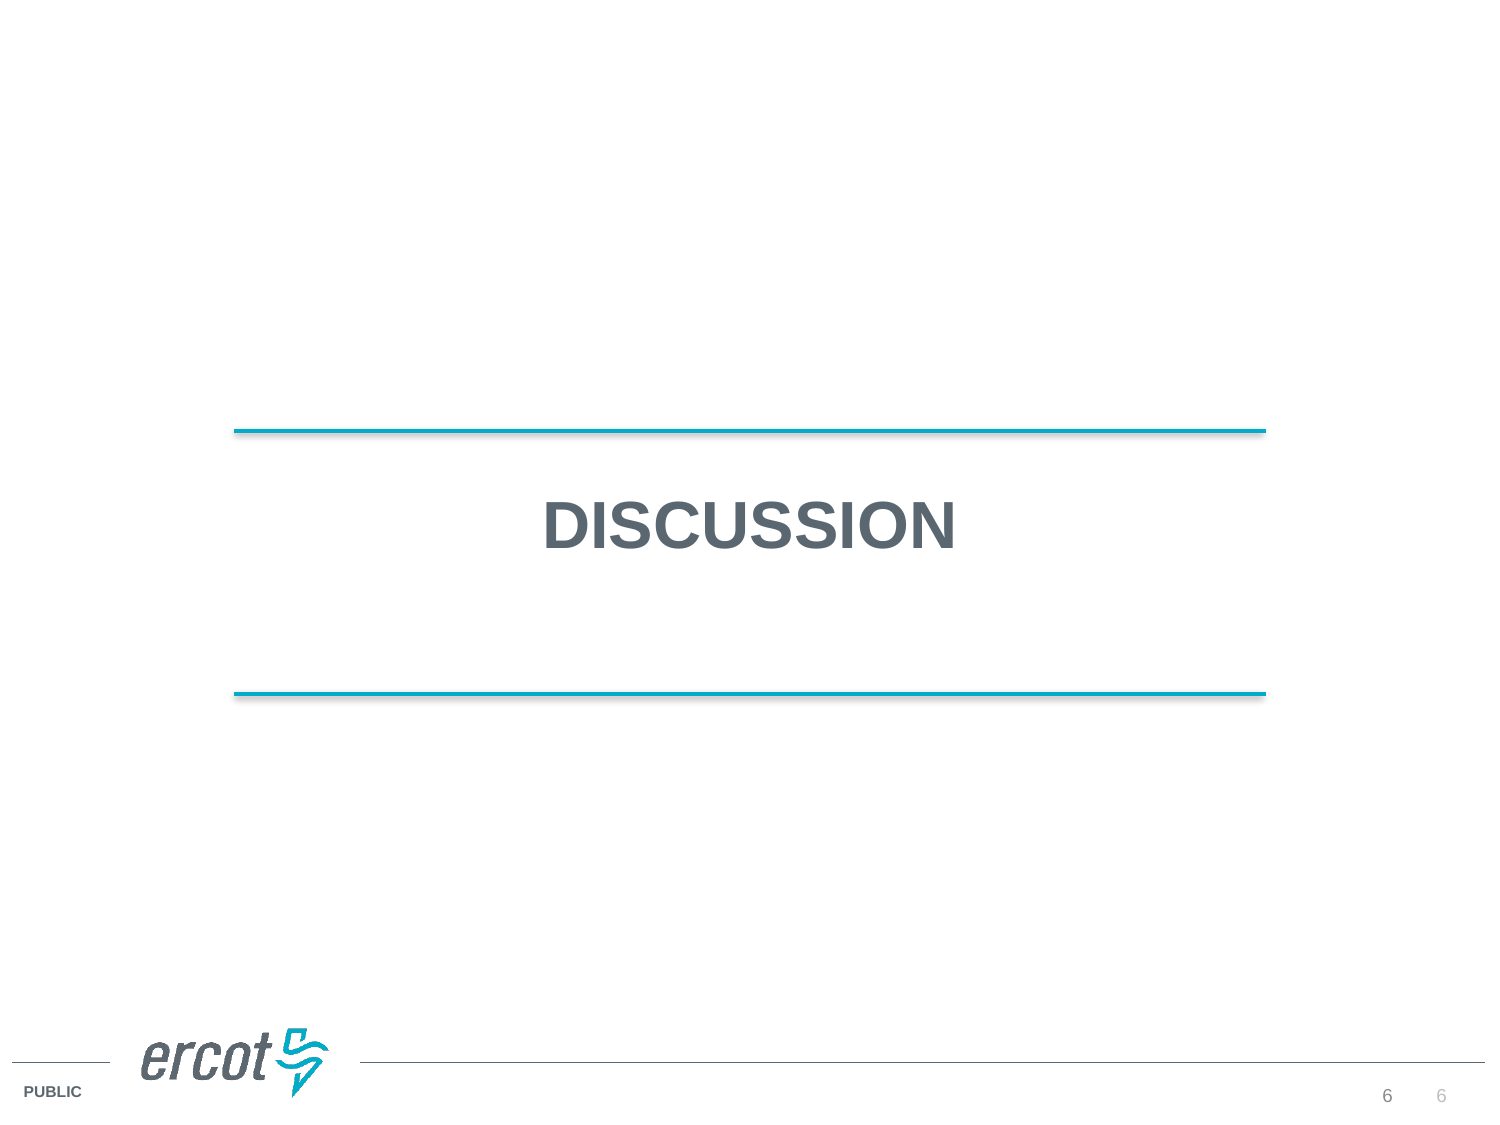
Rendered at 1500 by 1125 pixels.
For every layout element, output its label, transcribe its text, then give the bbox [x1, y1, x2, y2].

list Discussion [234, 474, 1266, 638]
slide_number 6 [1350, 1077, 1425, 1113]
picture [137, 1024, 332, 1100]
